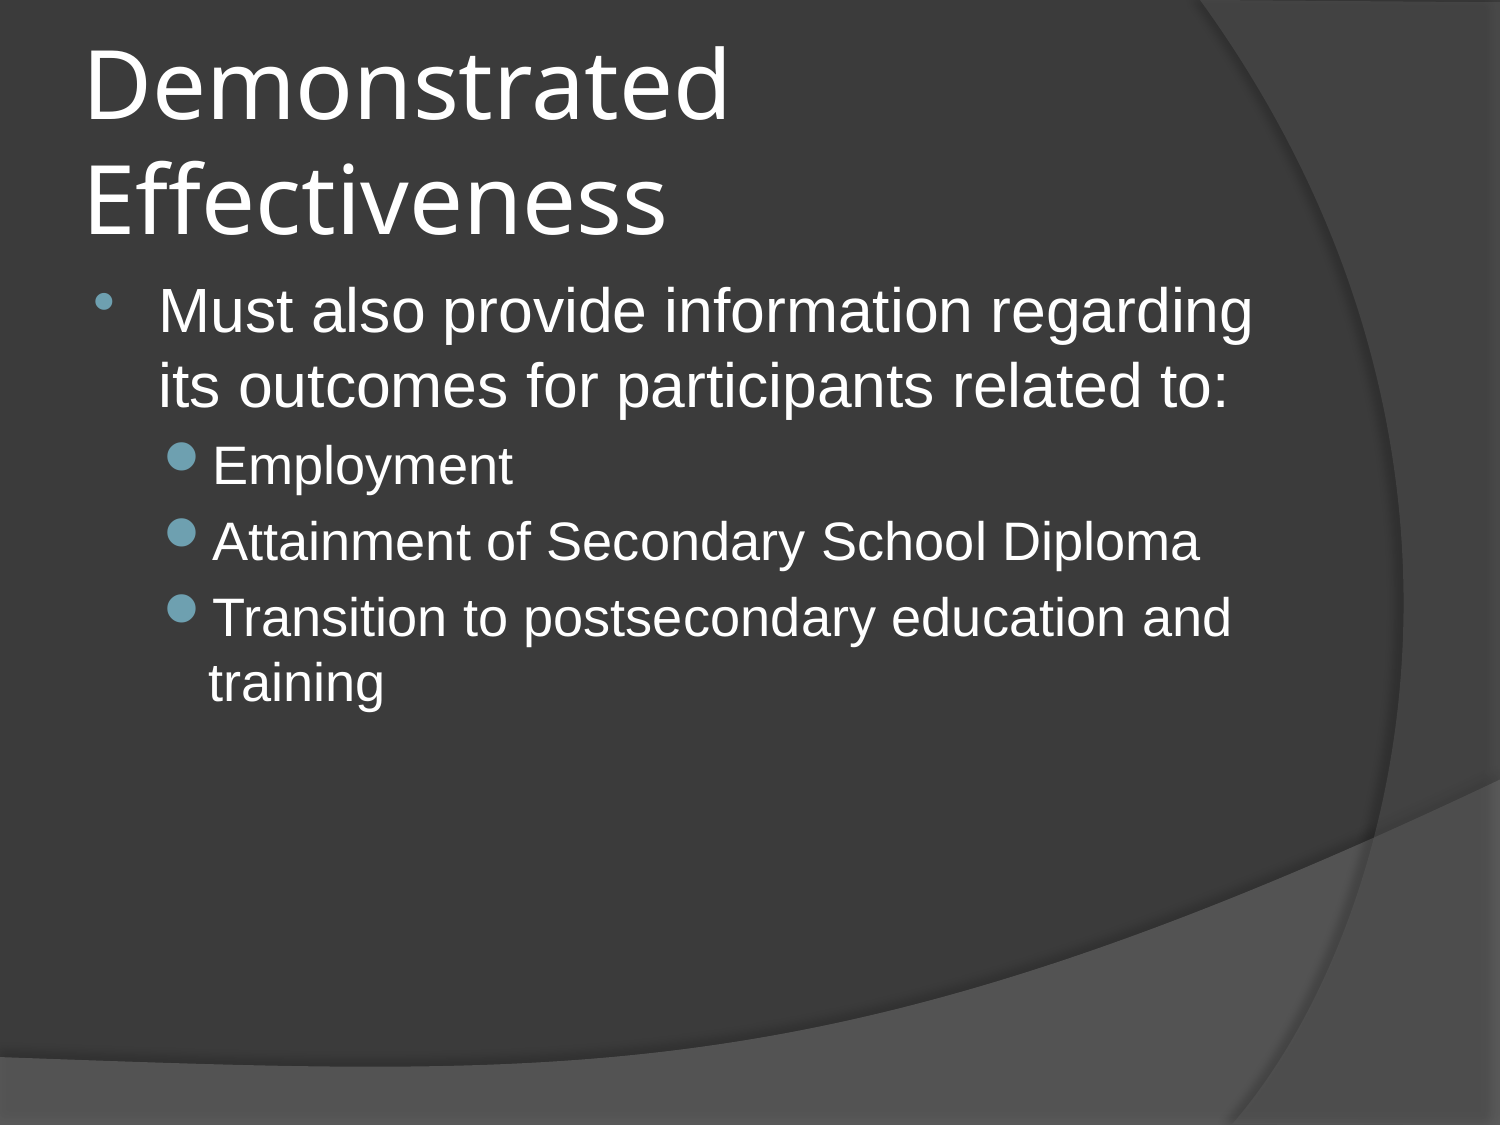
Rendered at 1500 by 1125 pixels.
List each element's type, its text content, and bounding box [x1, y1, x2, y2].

list Must also provide information regarding its outcomes for participants related to: Employment Attainment of Secondary School Diploma Transition to postsecondary education and training [75, 262, 1300, 1005]
title Demonstrated Effectiveness [75, 45, 1300, 233]
